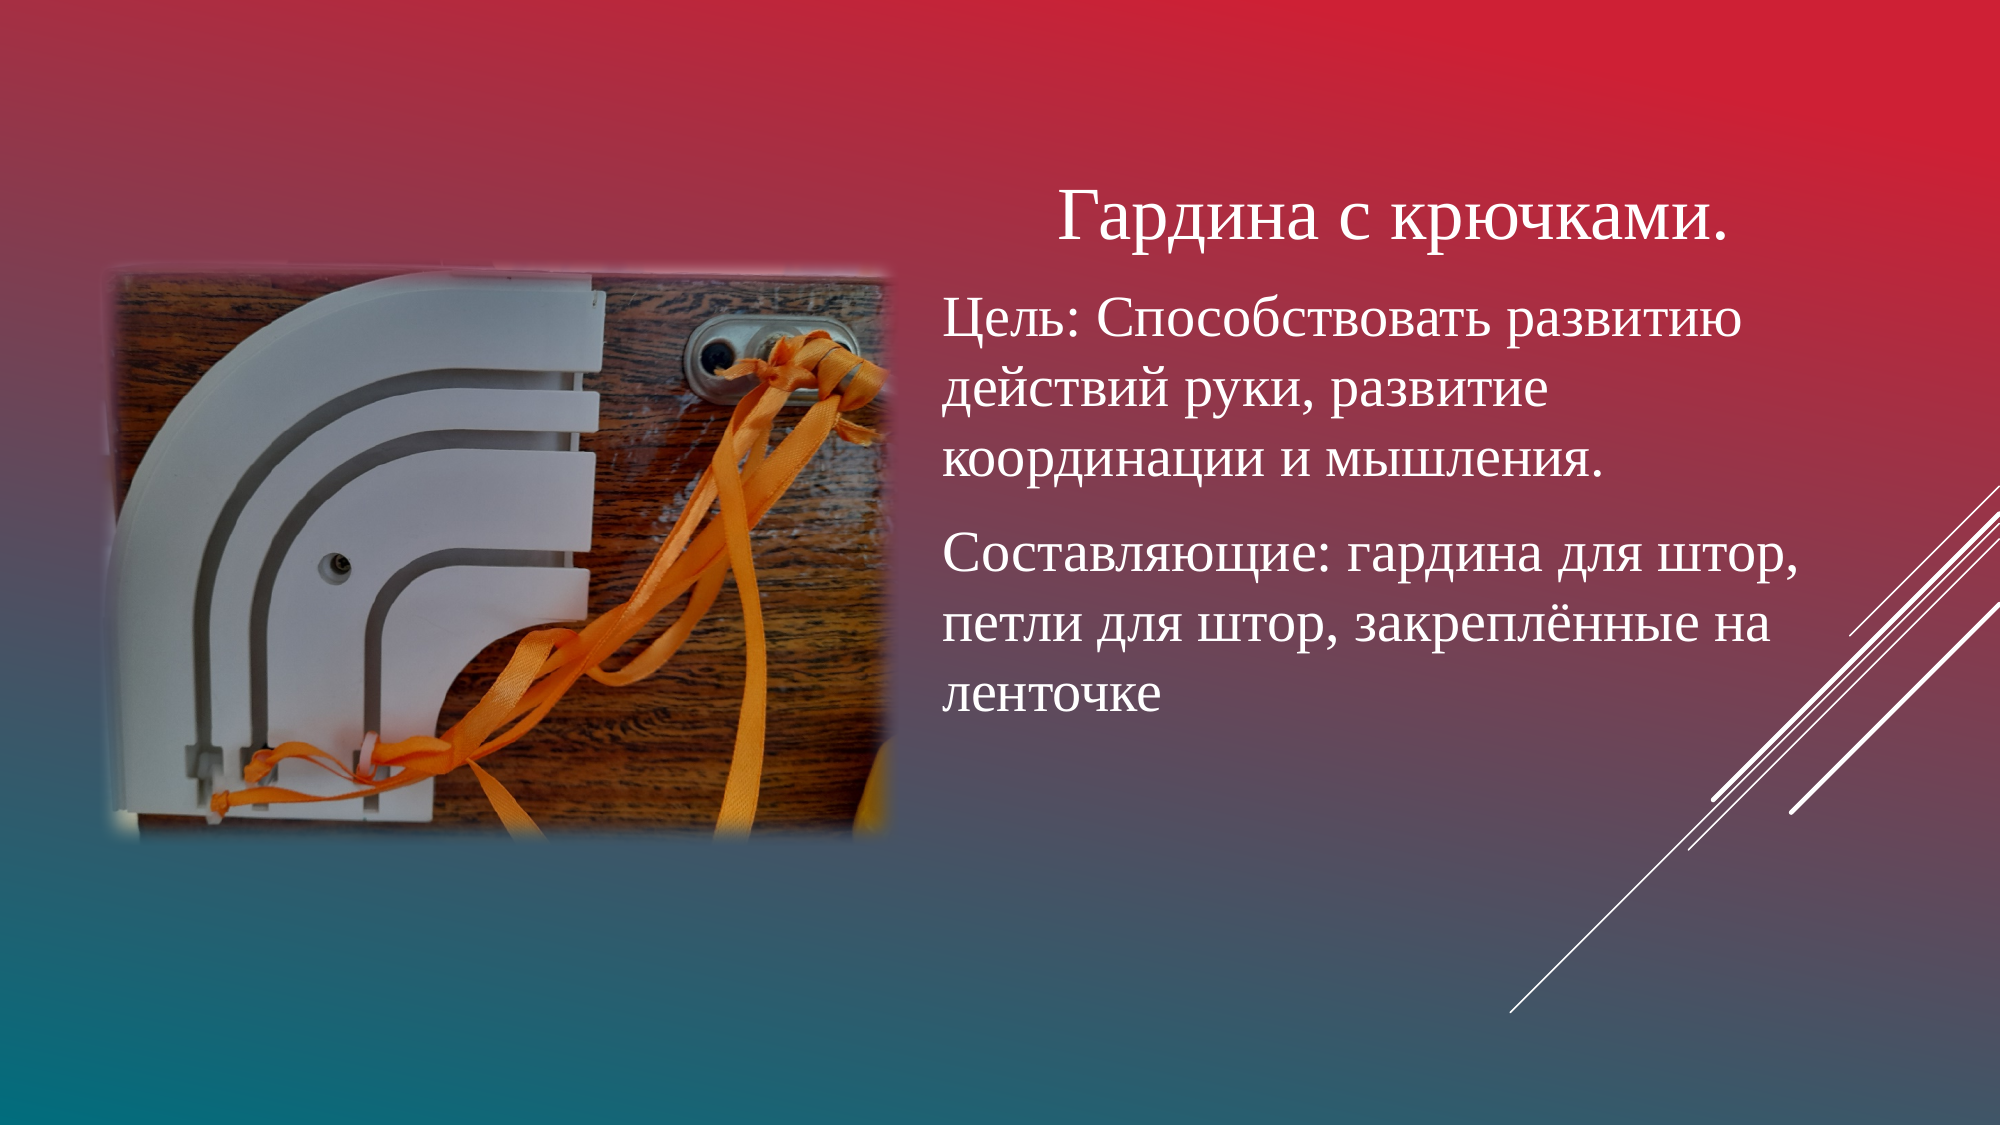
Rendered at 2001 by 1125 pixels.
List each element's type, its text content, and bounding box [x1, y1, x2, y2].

picture [96, 257, 899, 847]
list Гардина с крючками. Цель: Способствовать развитию действий руки, развитие координации и мышления. Составляющие: гардина для штор, петли для штор, закреплённые на ленточке [927, 156, 1880, 882]
